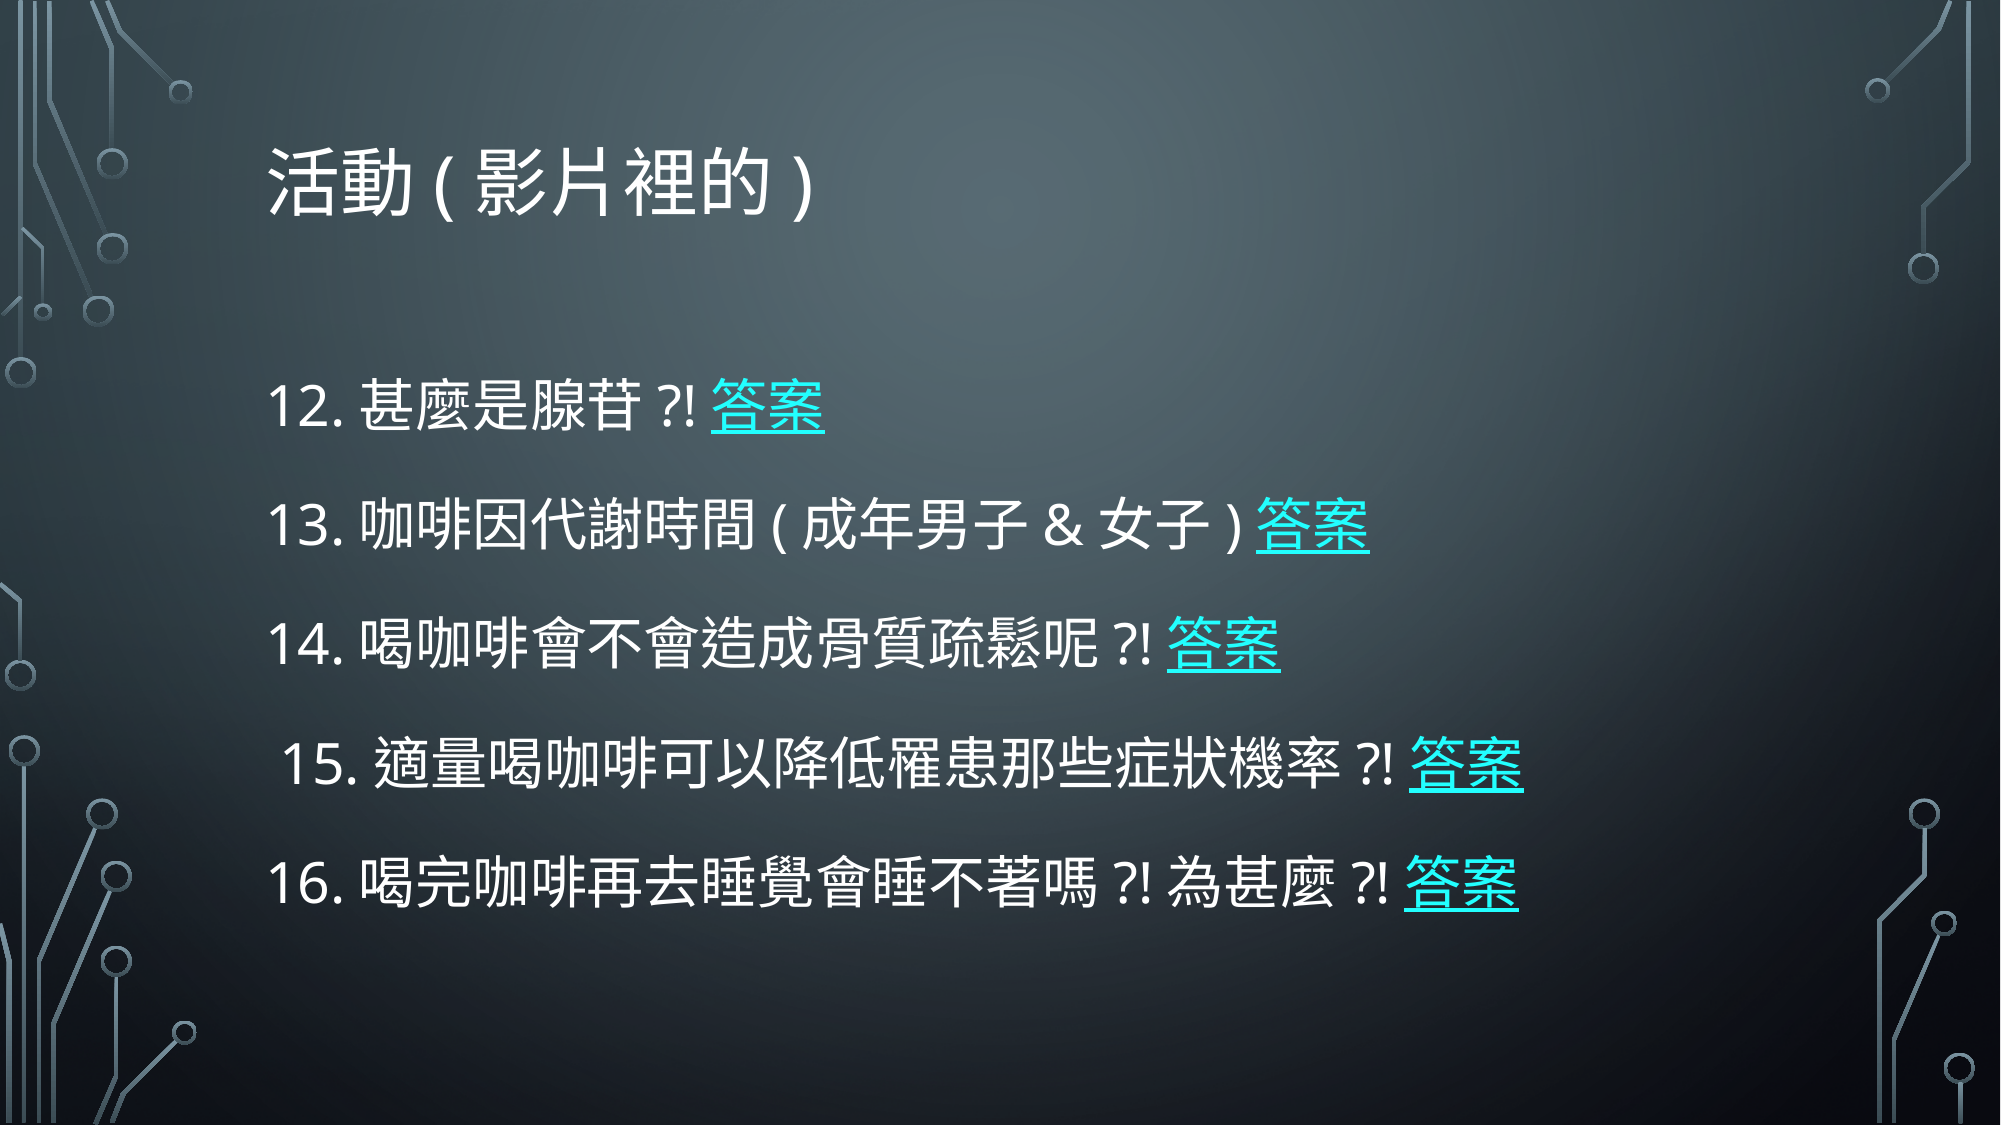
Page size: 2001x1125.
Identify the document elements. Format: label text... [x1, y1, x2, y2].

list 12.甚麼是腺苷?!答案 13.咖啡因代謝時間(成年男子&女子)答案 14.喝咖啡會不會造成骨質疏鬆呢?!答案 15.適量喝咖啡可以降低罹患那些症狀機率?!答案 16.喝完咖啡再去睡覺會睡不著嗎?!為甚麼?!答案 [250, 345, 1563, 1009]
title 活動(影片裡的) [250, 64, 1255, 307]
